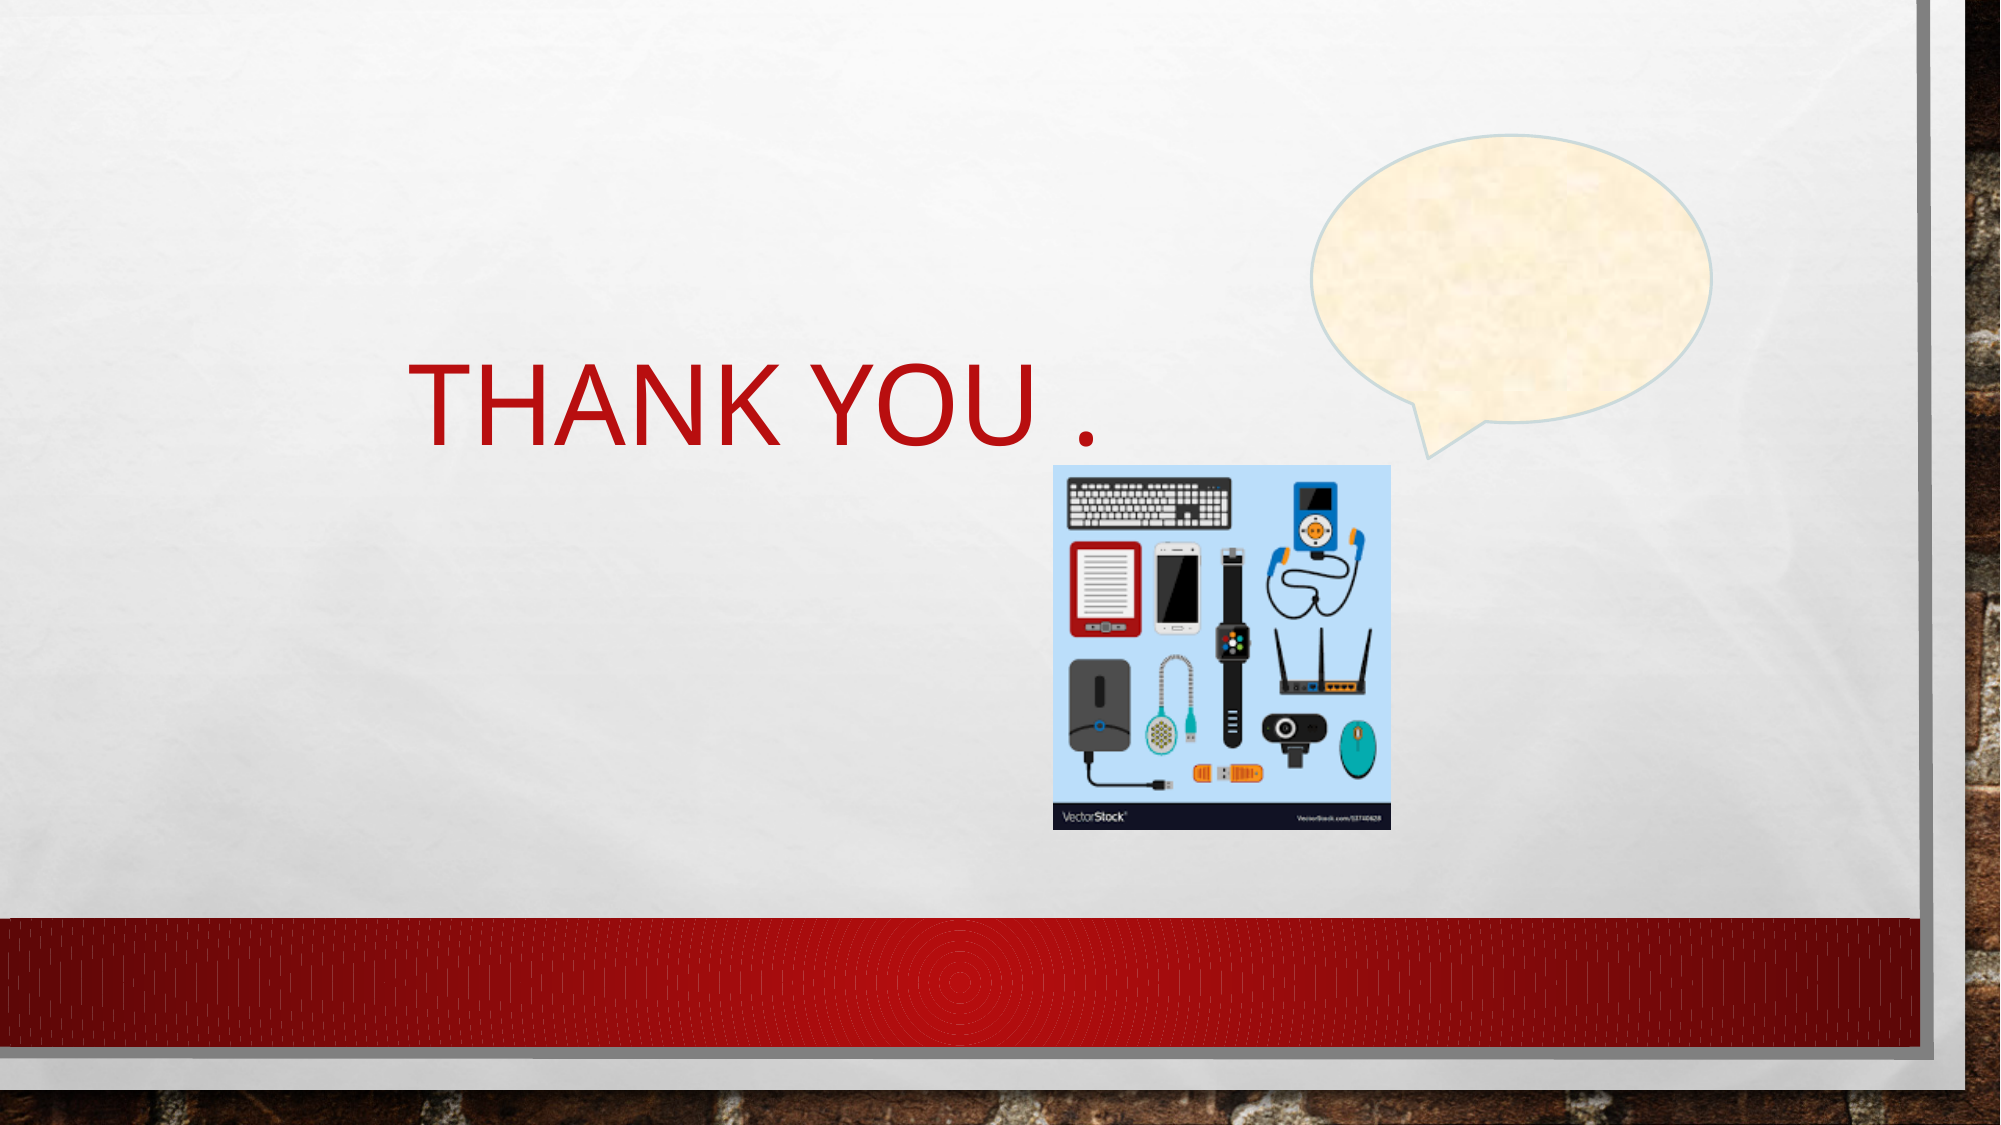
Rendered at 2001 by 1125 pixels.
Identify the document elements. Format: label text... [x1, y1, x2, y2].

text_box Thank YOu . [393, 325, 1448, 476]
text_box [1309, 133, 1713, 448]
picture [0, 0, 2000, 1125]
picture [1053, 465, 1392, 831]
